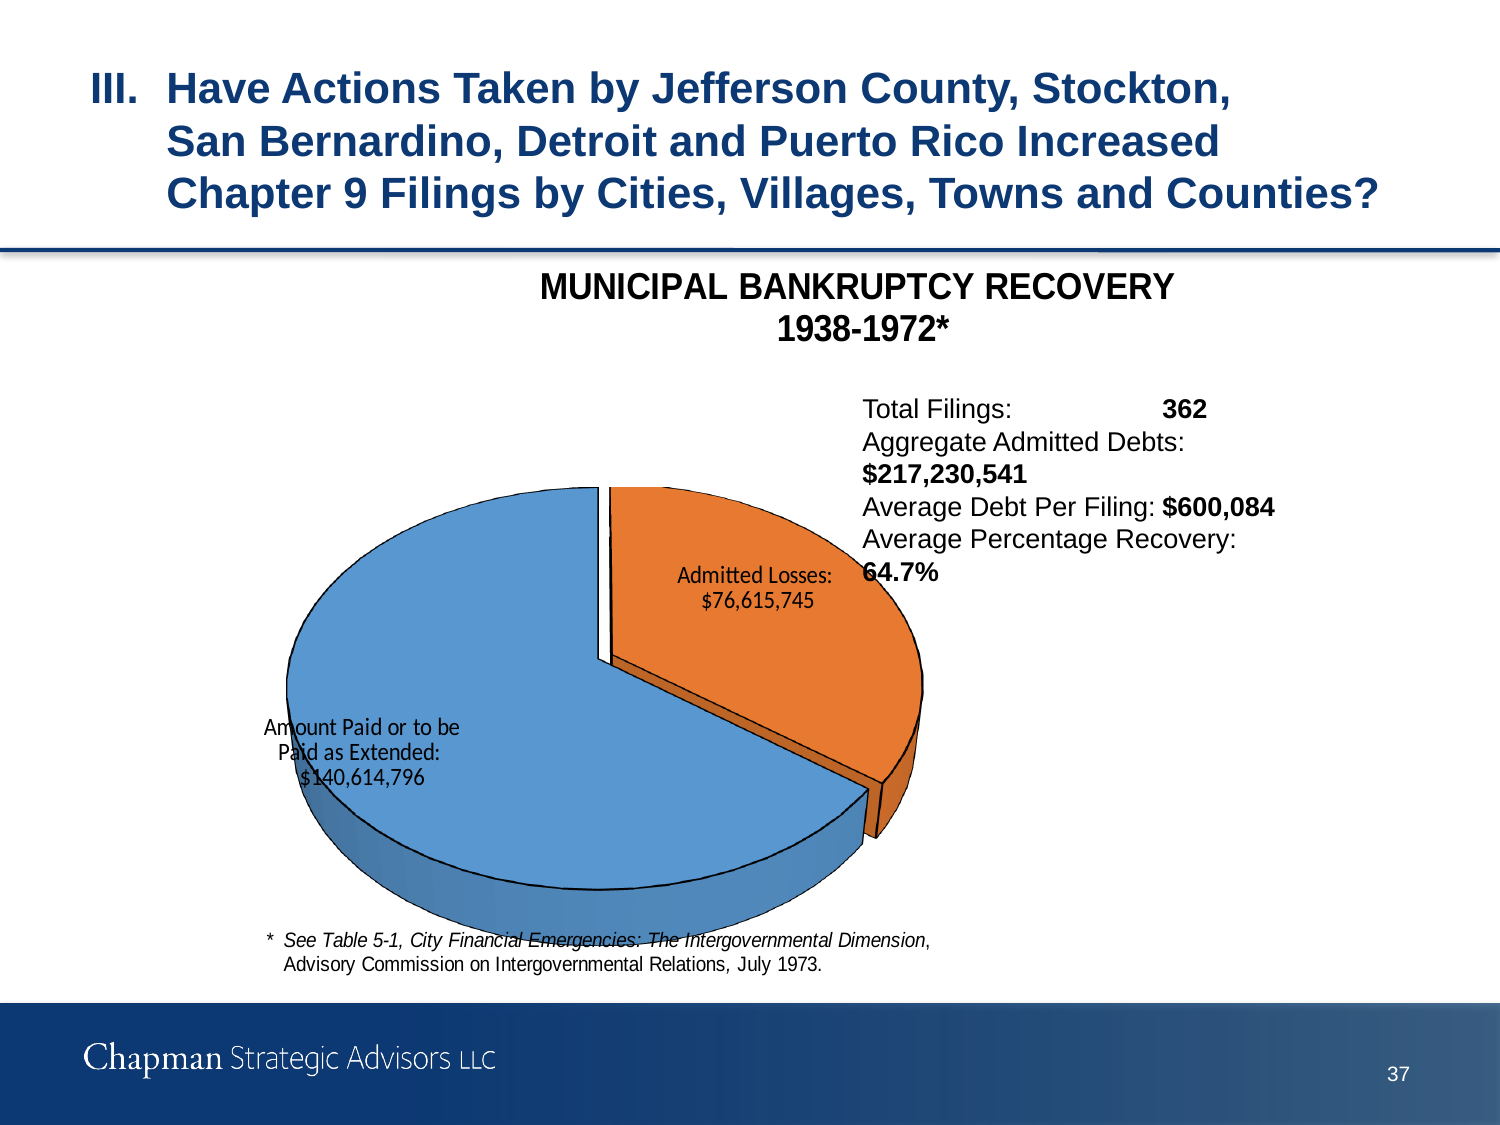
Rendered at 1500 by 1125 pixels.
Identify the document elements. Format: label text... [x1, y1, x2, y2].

slide_number 37 [1074, 1052, 1425, 1113]
chart [113, 205, 1410, 986]
title III. Have Actions Taken by Jefferson County, Stockton, San Bernardino, Detroit and Puerto Rico Increased Chapter 9 Filings by Cities, Villages, Towns and Counties? [75, 45, 1425, 233]
